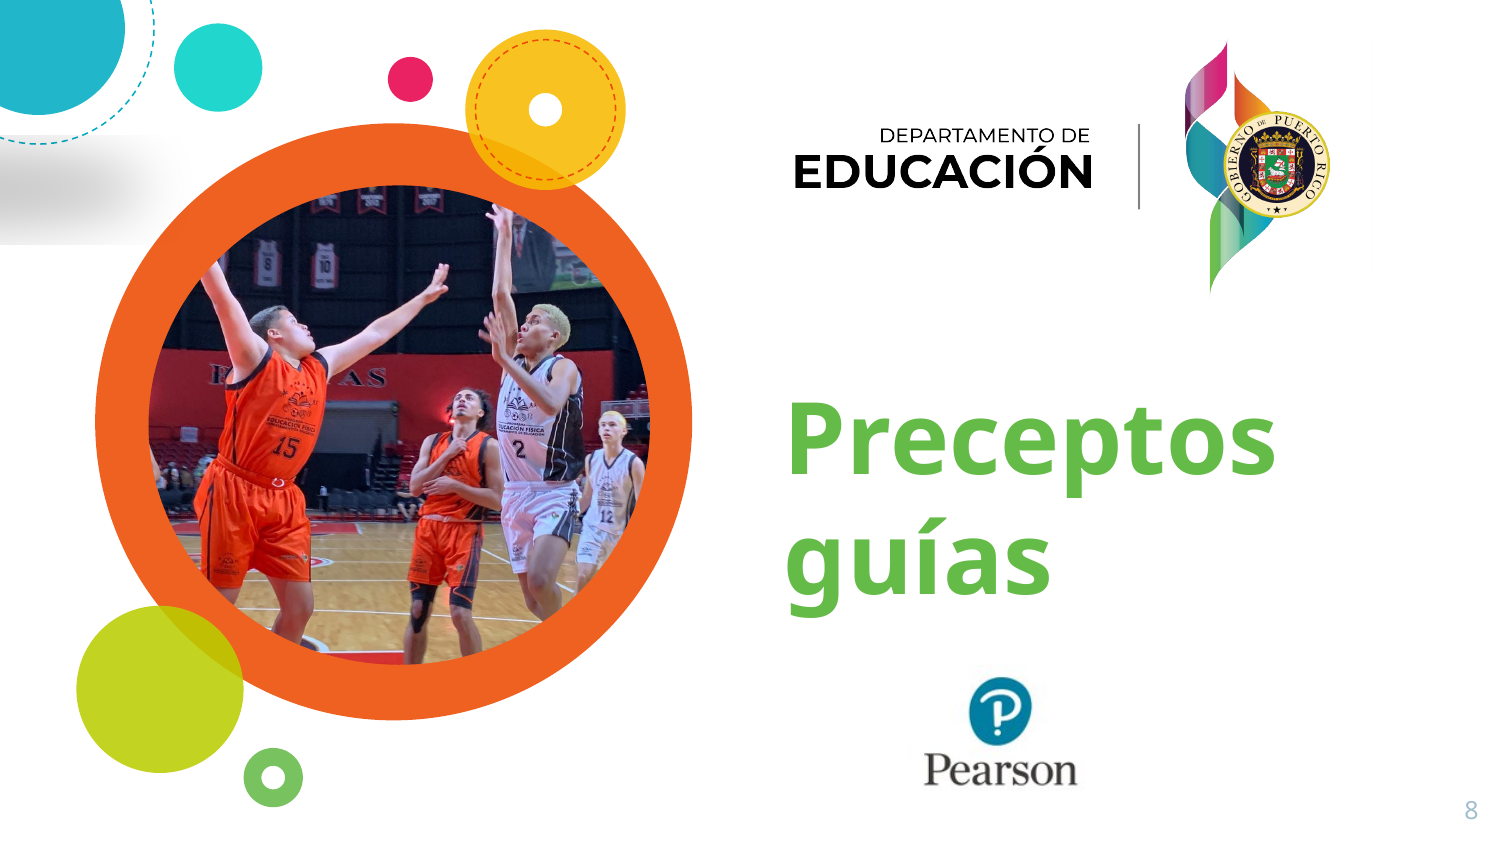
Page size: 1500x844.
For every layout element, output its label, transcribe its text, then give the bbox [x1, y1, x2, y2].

picture [148, 0, 1372, 665]
picture [908, 664, 1090, 799]
title Preceptos guías [768, 338, 1413, 630]
slide_number 8 [1416, 779, 1494, 844]
